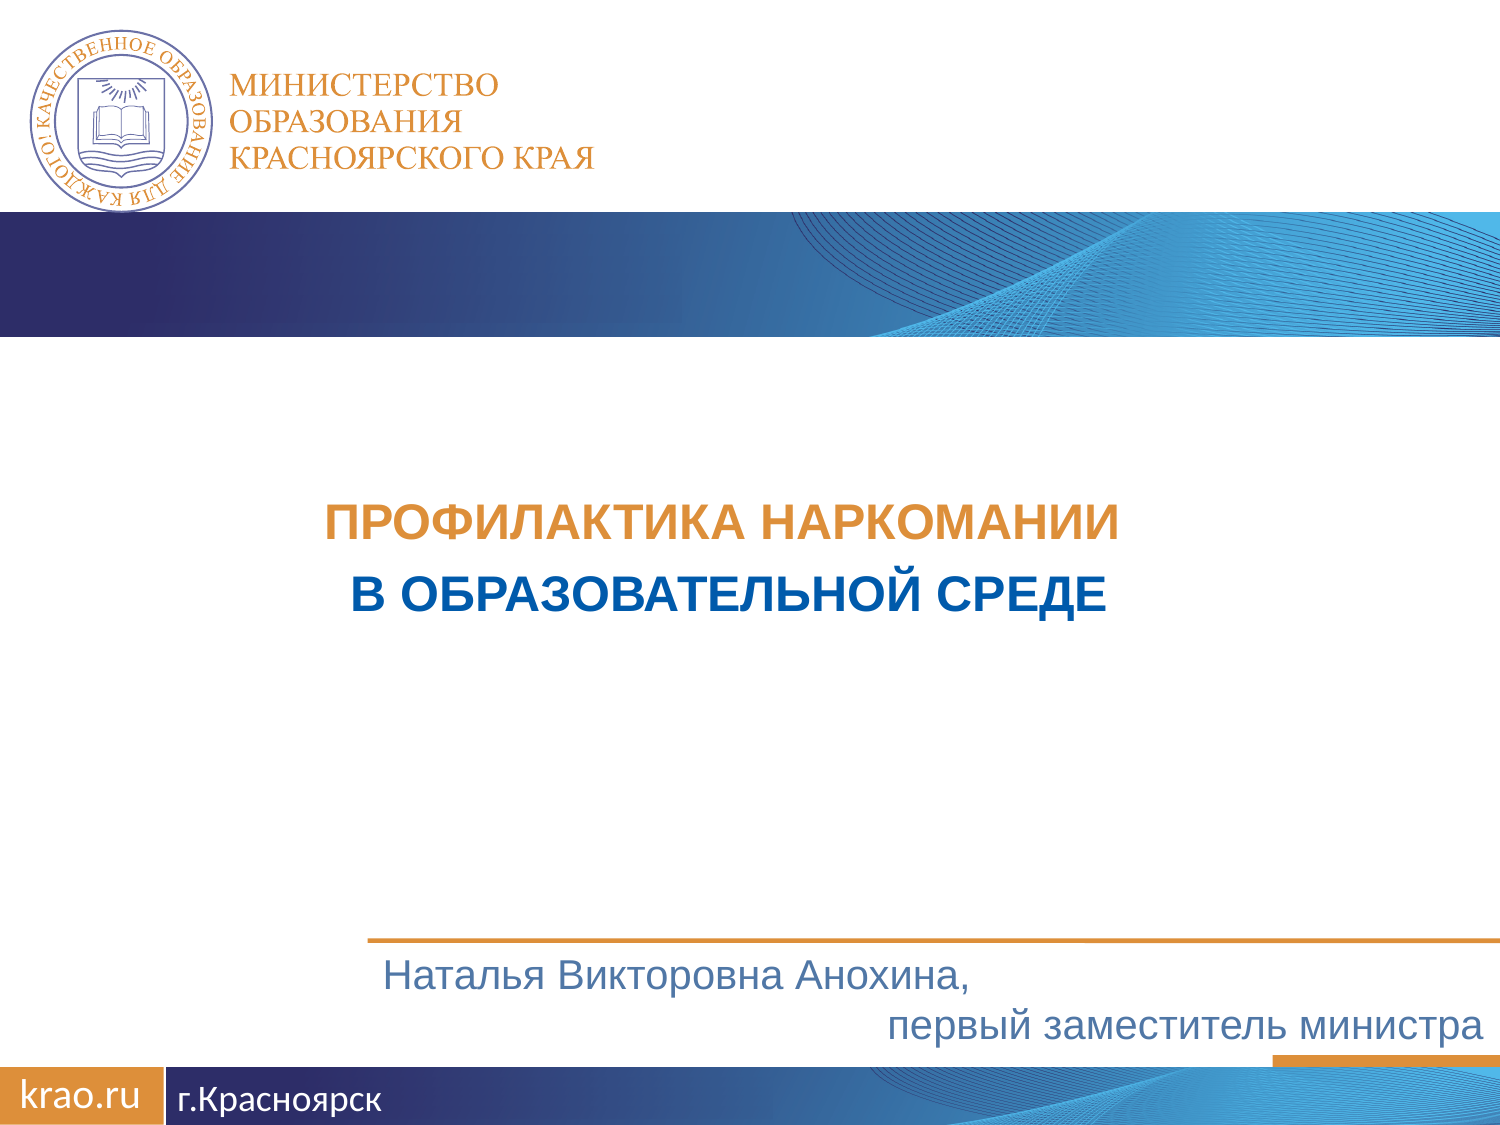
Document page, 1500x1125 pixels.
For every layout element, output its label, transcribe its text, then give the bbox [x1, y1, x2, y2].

text_box ПРОФИЛАКТИКА НАРКОМАНИИ В ОБРАЗОВАТЕЛЬНОЙ СРЕДЕ [145, 469, 1314, 707]
picture [0, 29, 1500, 337]
text_box Наталья Викторовна Анохина, первый заместитель министра [367, 941, 1499, 1073]
picture [166, 1067, 1500, 1125]
text_box П [0, 0, 224, 192]
